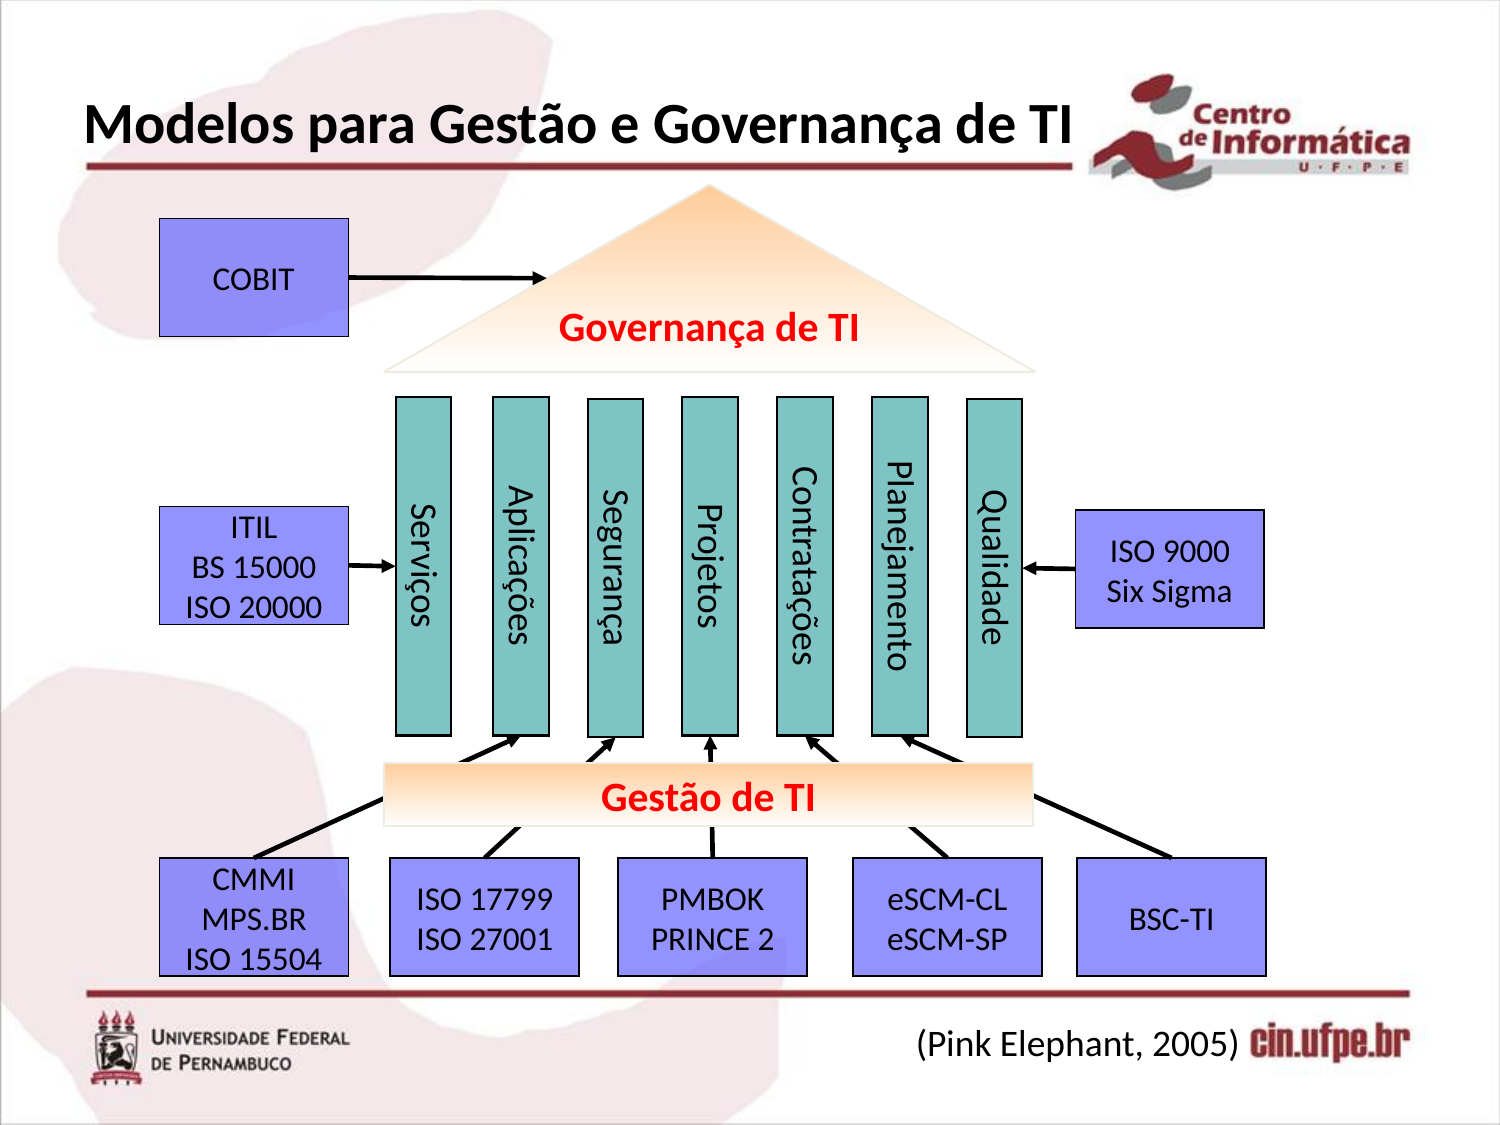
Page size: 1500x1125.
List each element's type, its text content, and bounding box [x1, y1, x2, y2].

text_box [253, 735, 485, 859]
title Modelos para Gestão e Governança de TI [17, 50, 1140, 163]
text_box COBIT [159, 218, 349, 337]
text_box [948, 735, 1172, 859]
text_box BSC-TI [1077, 857, 1267, 976]
text_box Planejamento [872, 397, 928, 733]
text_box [709, 735, 713, 859]
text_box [484, 737, 616, 859]
text_box ISO 9000 Six Sigma [1075, 509, 1265, 628]
text_box Qualidade [966, 398, 1023, 733]
text_box eSCM-CL eSCM-SP [852, 866, 1042, 976]
text_box Segurança [587, 398, 644, 738]
text_box ISO 17799 ISO 27001 [390, 866, 580, 976]
text_box Governança de TI [383, 184, 1036, 372]
text_box Gestão de TI [718, 763, 799, 826]
text_box ITIL BS 15000 ISO 20000 [159, 506, 349, 625]
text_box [804, 735, 948, 859]
text_box CMMI MPS.BR ISO 15504 [159, 857, 349, 976]
text_box Serviços [395, 397, 452, 733]
text_box Contratações [777, 397, 833, 736]
text_box Aplicações [493, 397, 549, 735]
footer (Pink Elephant, 2005) [901, 1011, 1258, 1090]
text_box Gestão de TI [619, 763, 704, 826]
picture [0, 0, 1500, 1125]
text_box Projetos [682, 397, 738, 736]
text_box PMBOK PRINCE 2 [618, 857, 808, 976]
